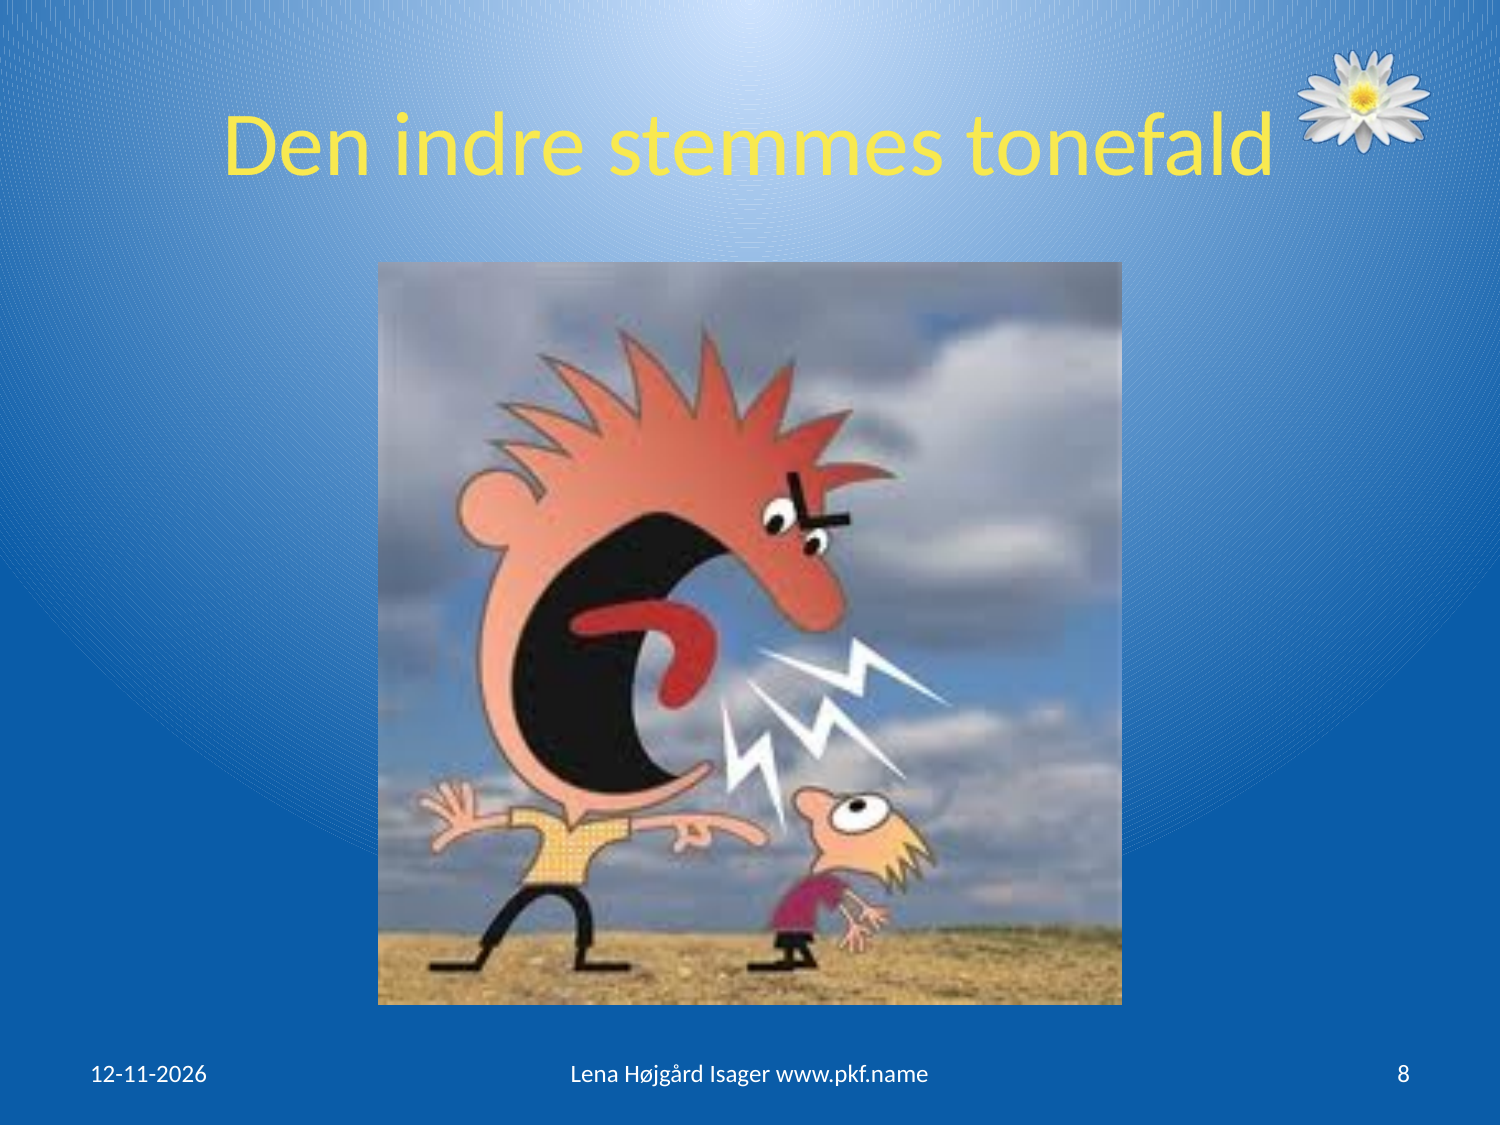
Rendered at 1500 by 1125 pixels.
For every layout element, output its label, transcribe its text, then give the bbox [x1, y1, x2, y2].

title Den indre stemmes tonefald [75, 45, 1425, 233]
footer Lena Højgård Isager www.pkf.name [512, 1042, 988, 1103]
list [74, 262, 1426, 1006]
slide_number 8 [1074, 1042, 1425, 1103]
picture [1286, 39, 1441, 175]
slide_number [75, 1042, 425, 1103]
